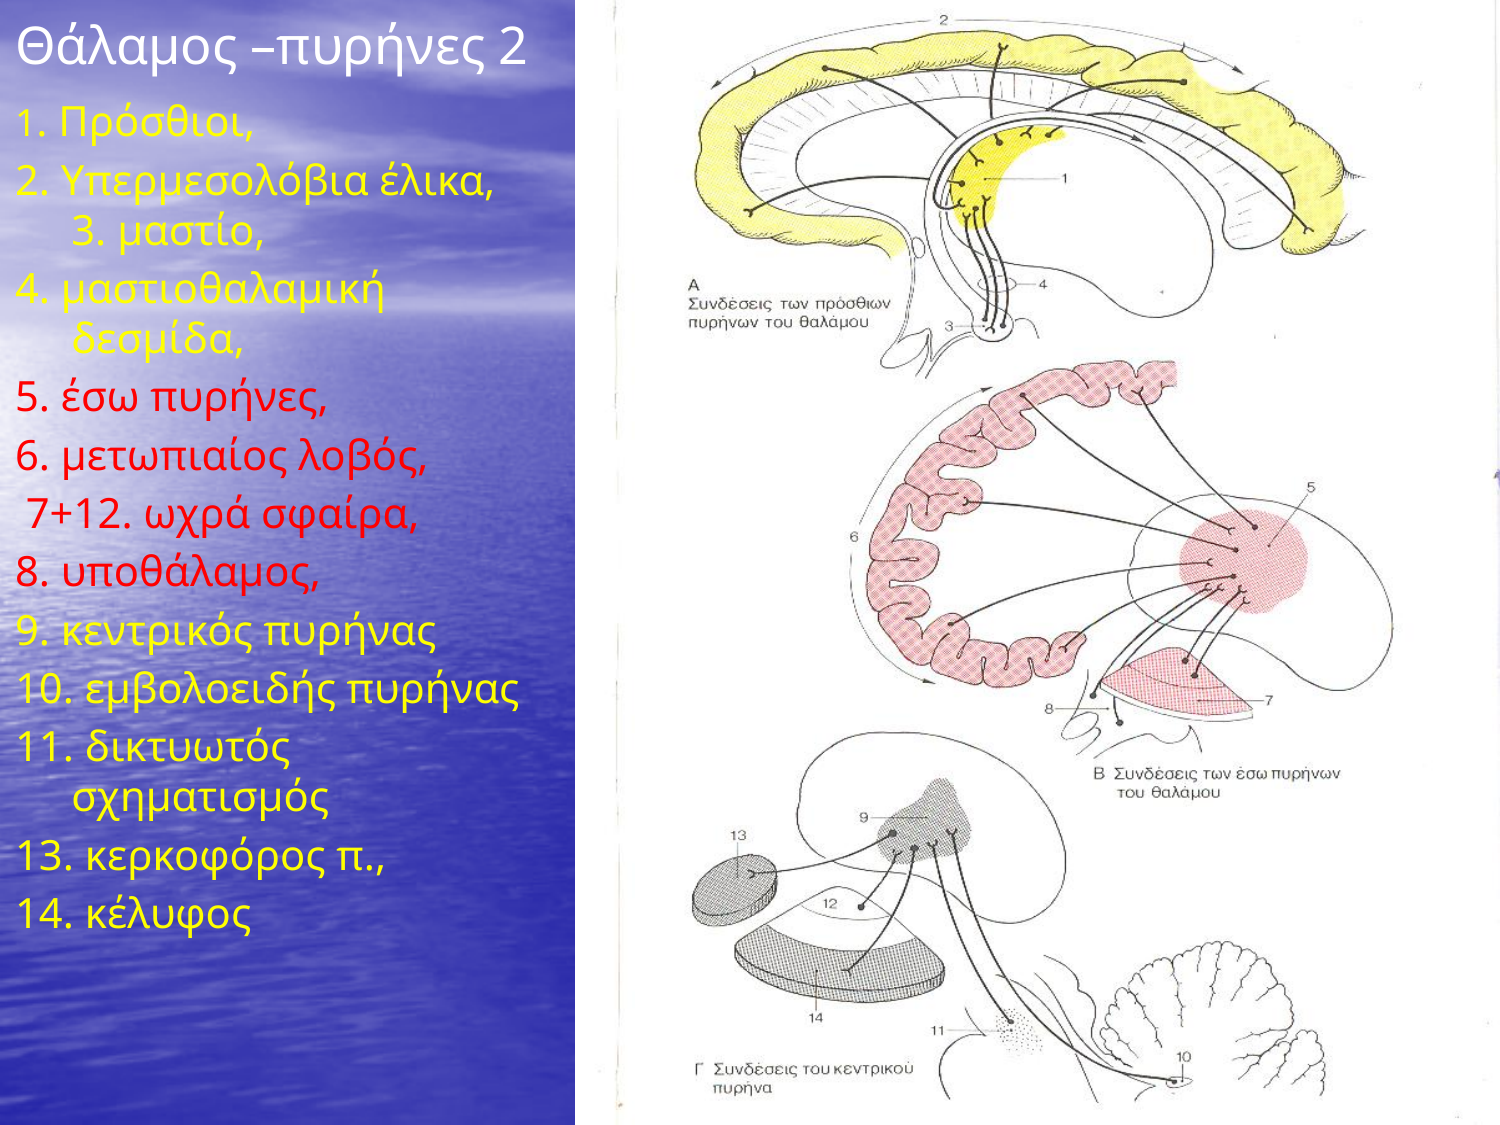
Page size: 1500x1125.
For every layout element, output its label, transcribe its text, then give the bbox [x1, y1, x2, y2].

picture [574, 0, 1500, 1125]
list 1. Πρόσθιοι, 2. Υπερμεσολόβια έλικα, 3. μαστίο, 4. μαστιοθαλαμική δεσμίδα, 5. έσω πυρήνες, 6. μετωπιαίος λοβός, 7+12. ωχρά σφαίρα, 8. υποθάλαμος, 9. κεντρικός πυρήνας 10. εμβολοειδής πυρήνας 11. δικτυωτός σχηματισμός 13. κερκοφόρος π., 14. κέλυφος [0, 87, 538, 1125]
title Θάλαμος –πυρήνες 2 [0, 0, 563, 88]
